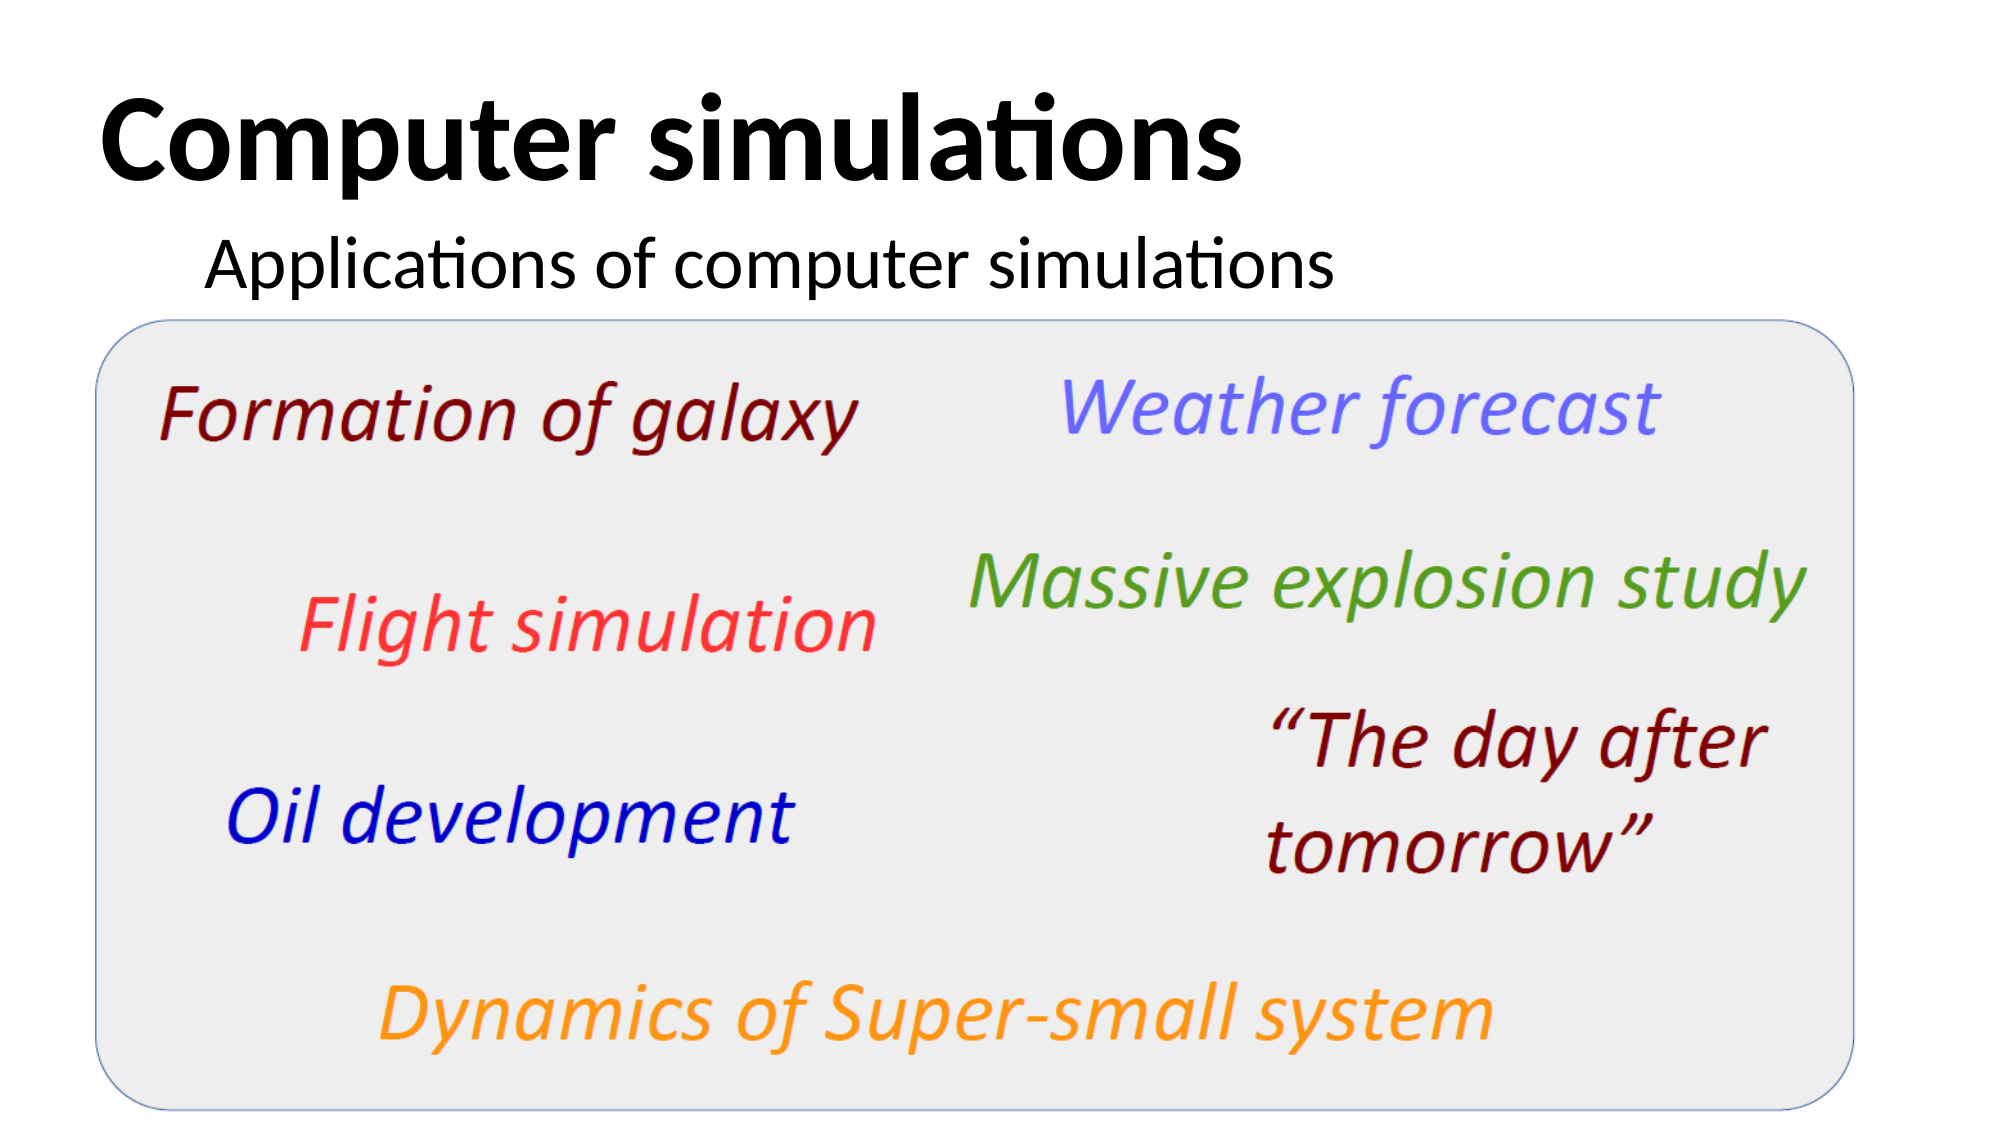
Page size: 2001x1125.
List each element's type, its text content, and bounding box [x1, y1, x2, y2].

picture [85, 313, 1880, 1118]
text_box Computer simulations [85, 31, 1811, 249]
text_box Applications of computer simulations [189, 216, 1636, 313]
